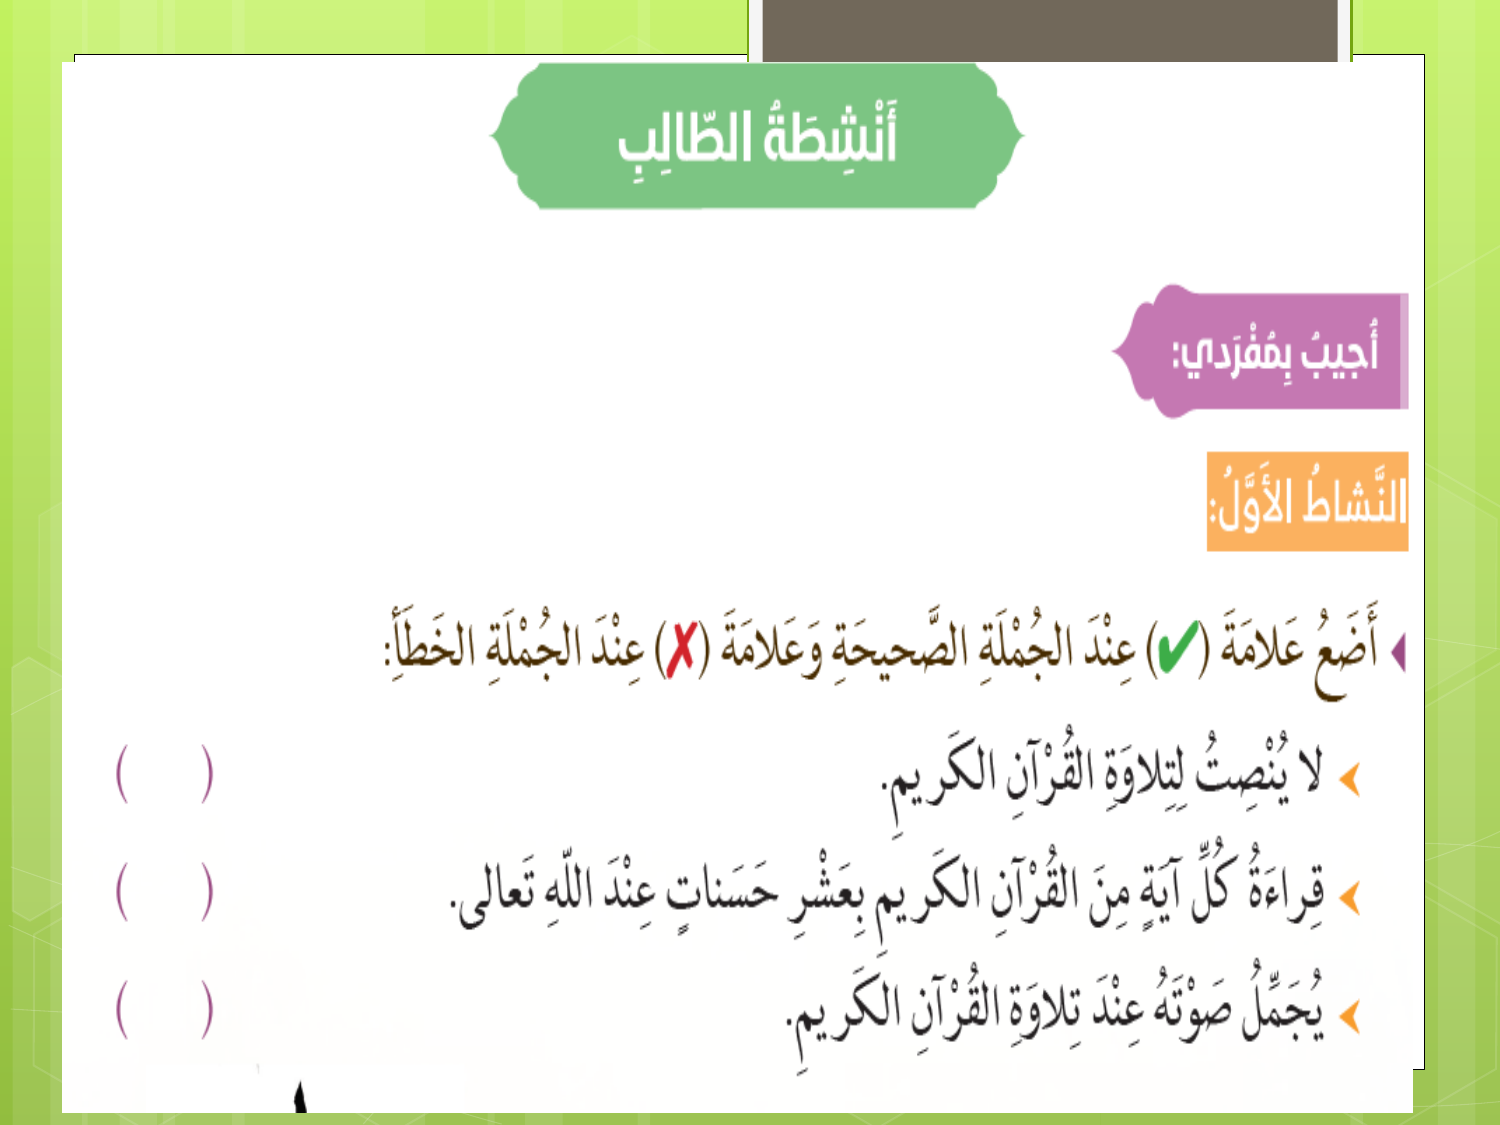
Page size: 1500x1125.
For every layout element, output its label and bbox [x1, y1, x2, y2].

list [62, 62, 1413, 1113]
